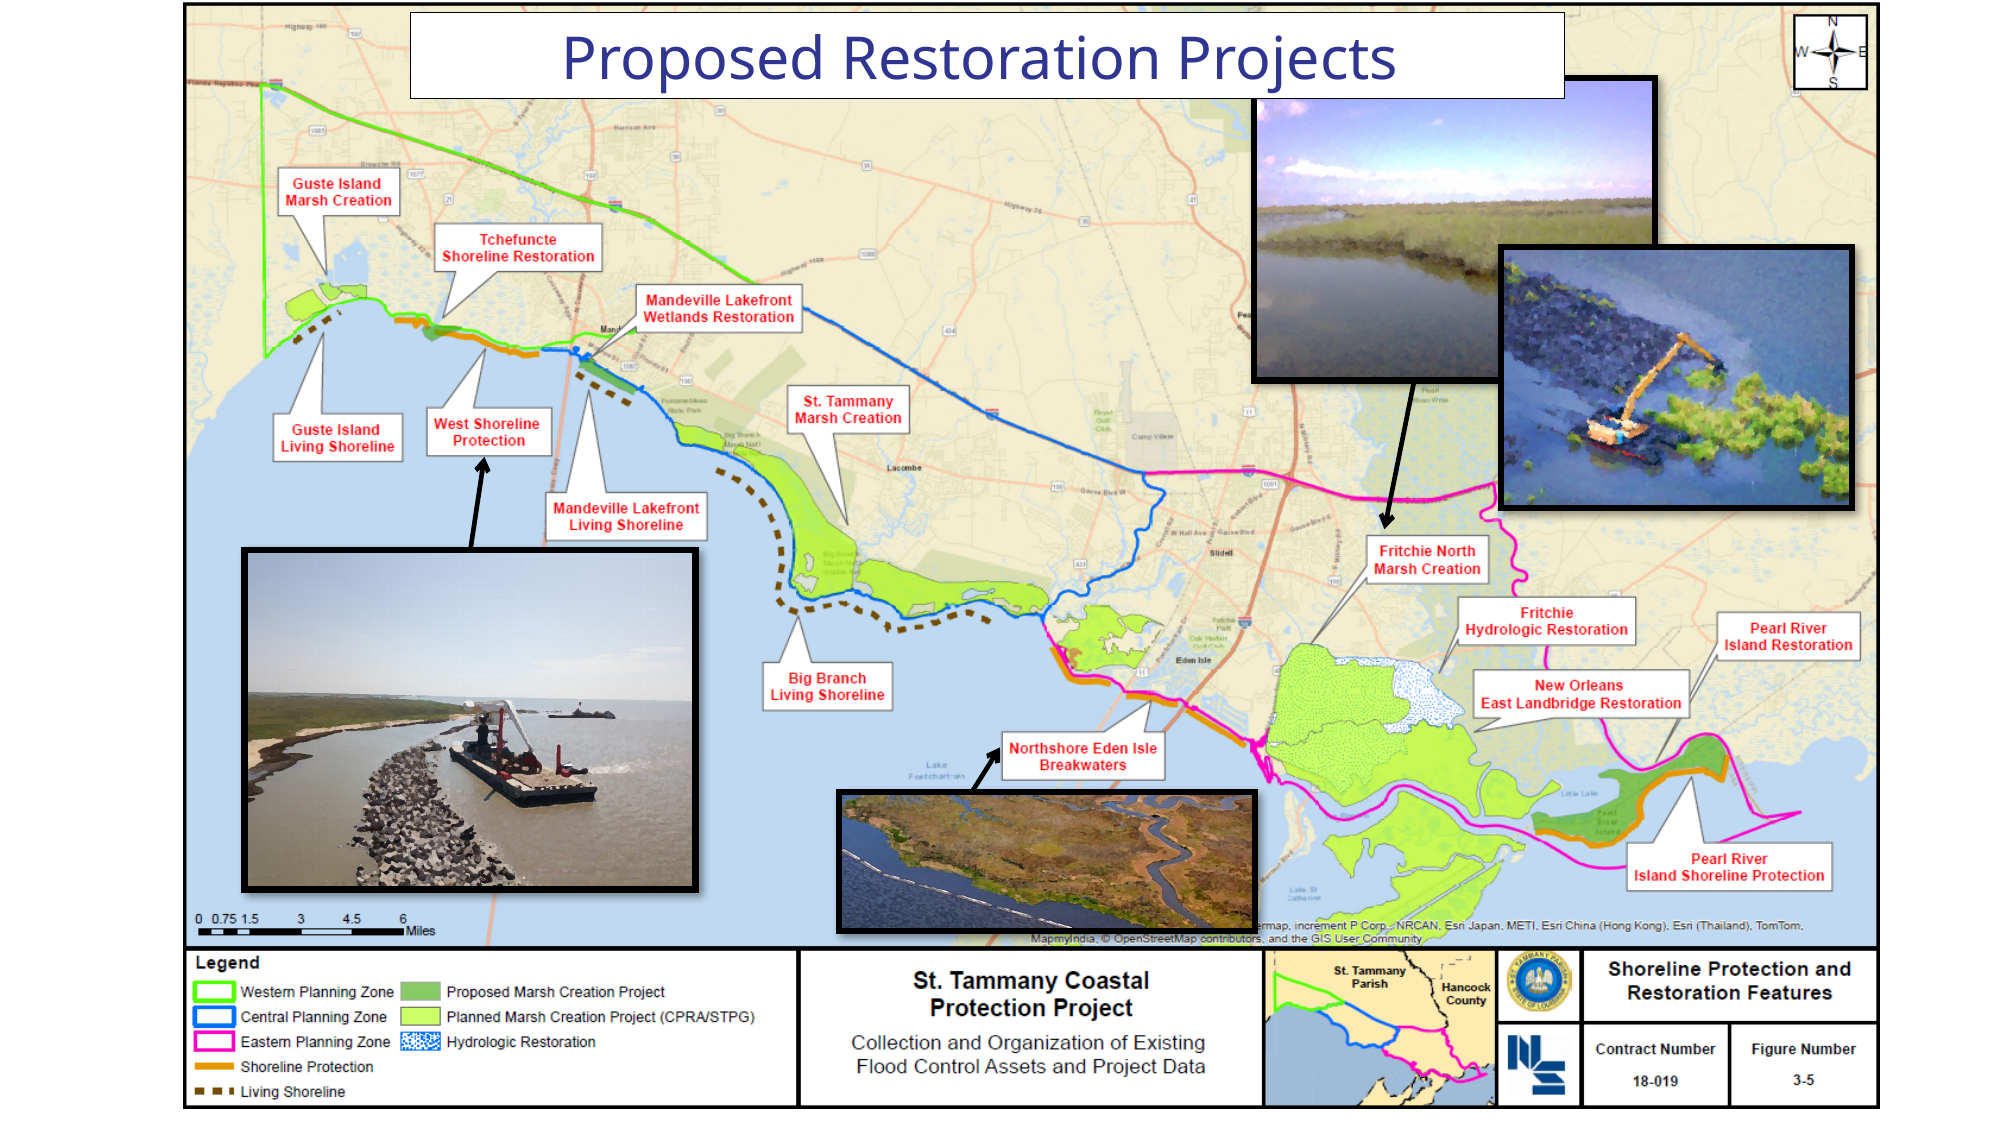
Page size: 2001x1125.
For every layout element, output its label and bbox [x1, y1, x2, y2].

text_box [939, 747, 1001, 792]
text_box [469, 456, 485, 549]
picture [183, 0, 1880, 1109]
text_box [1384, 388, 1429, 530]
